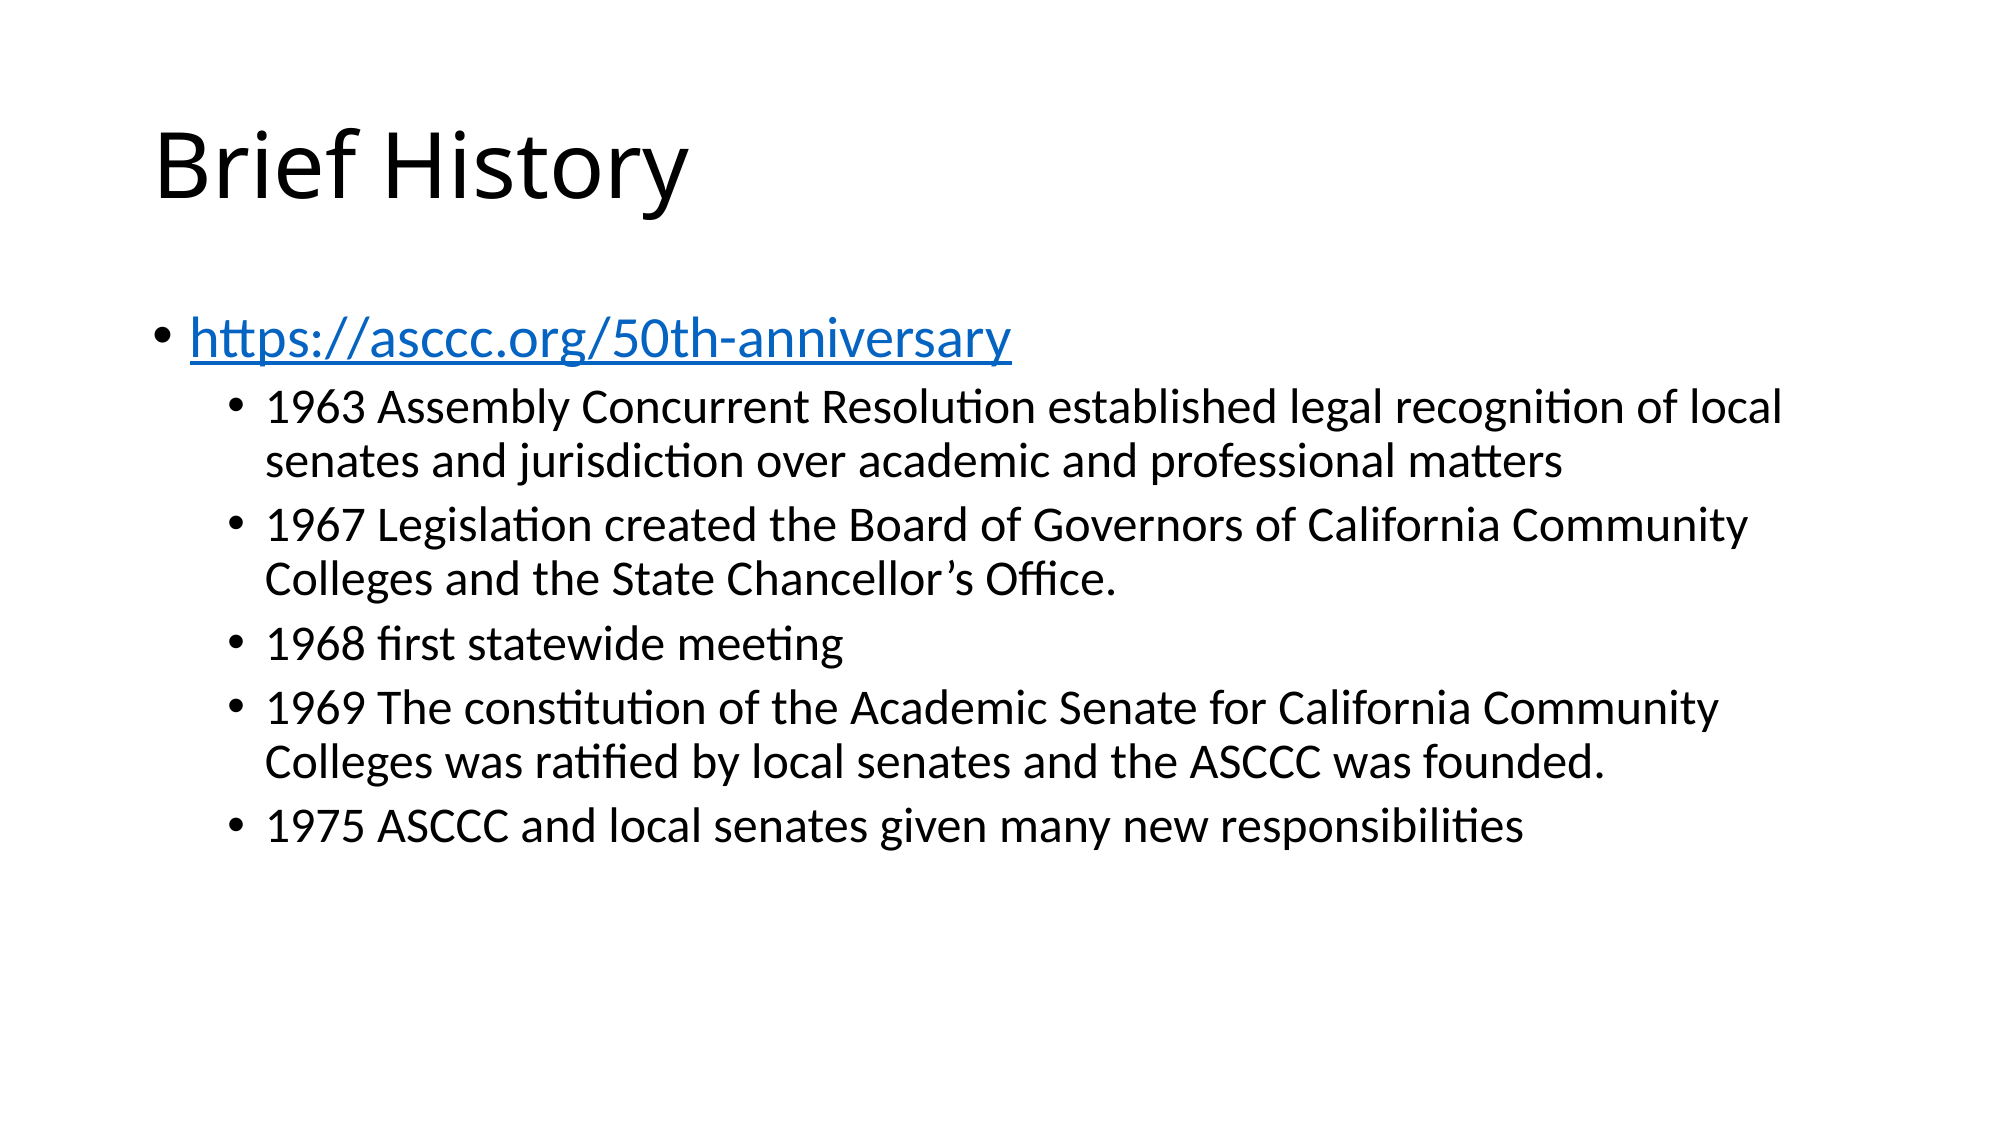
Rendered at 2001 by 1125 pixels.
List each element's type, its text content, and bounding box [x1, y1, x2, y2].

title Brief History [137, 59, 1863, 278]
list https://asccc.org/50th-anniversary 1963 Assembly Concurrent Resolution established legal recognition of local senates and jurisdiction over academic and professional matters 1967 Legislation created the Board of Governors of California Community Colleges and the State Chancellor’s Office. 1968 first statewide meeting 1969 The constitution of the Academic Senate for California Community Colleges was ratified by local senates and the ASCCC was founded. 1975 ASCCC and local senates given many new responsibilities [137, 299, 1863, 1014]
